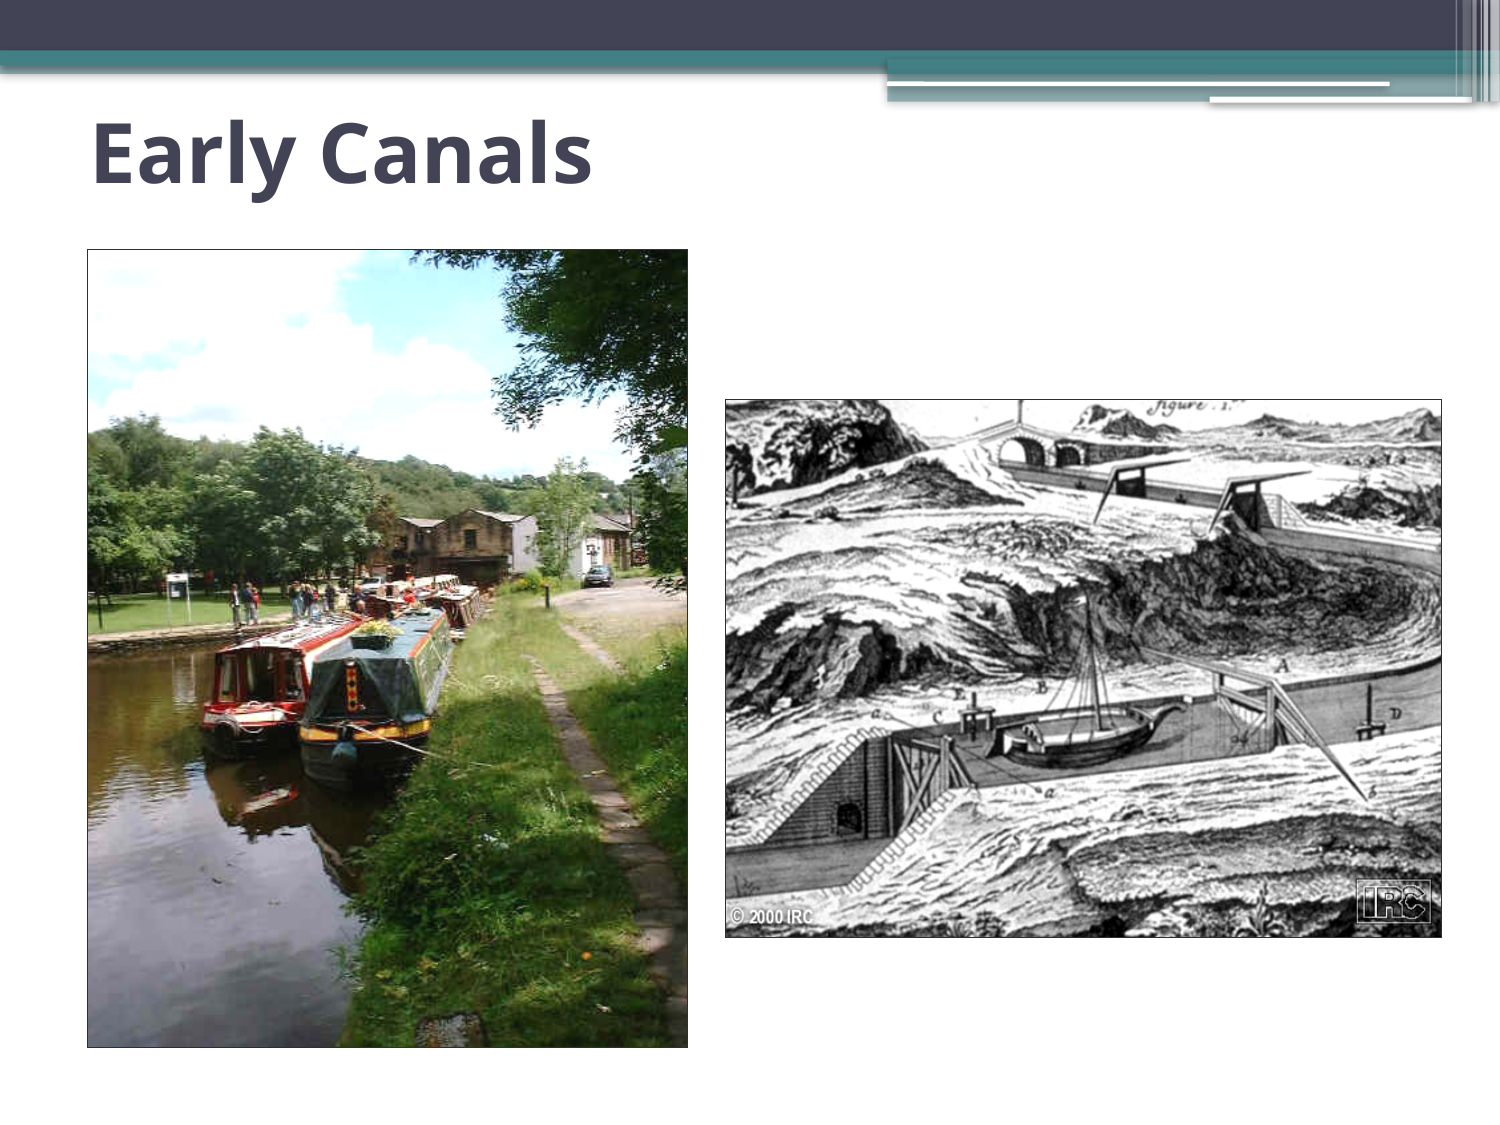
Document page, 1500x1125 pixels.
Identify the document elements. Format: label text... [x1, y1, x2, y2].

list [87, 249, 688, 1048]
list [724, 399, 1442, 938]
title Early Canals [75, 62, 1425, 238]
